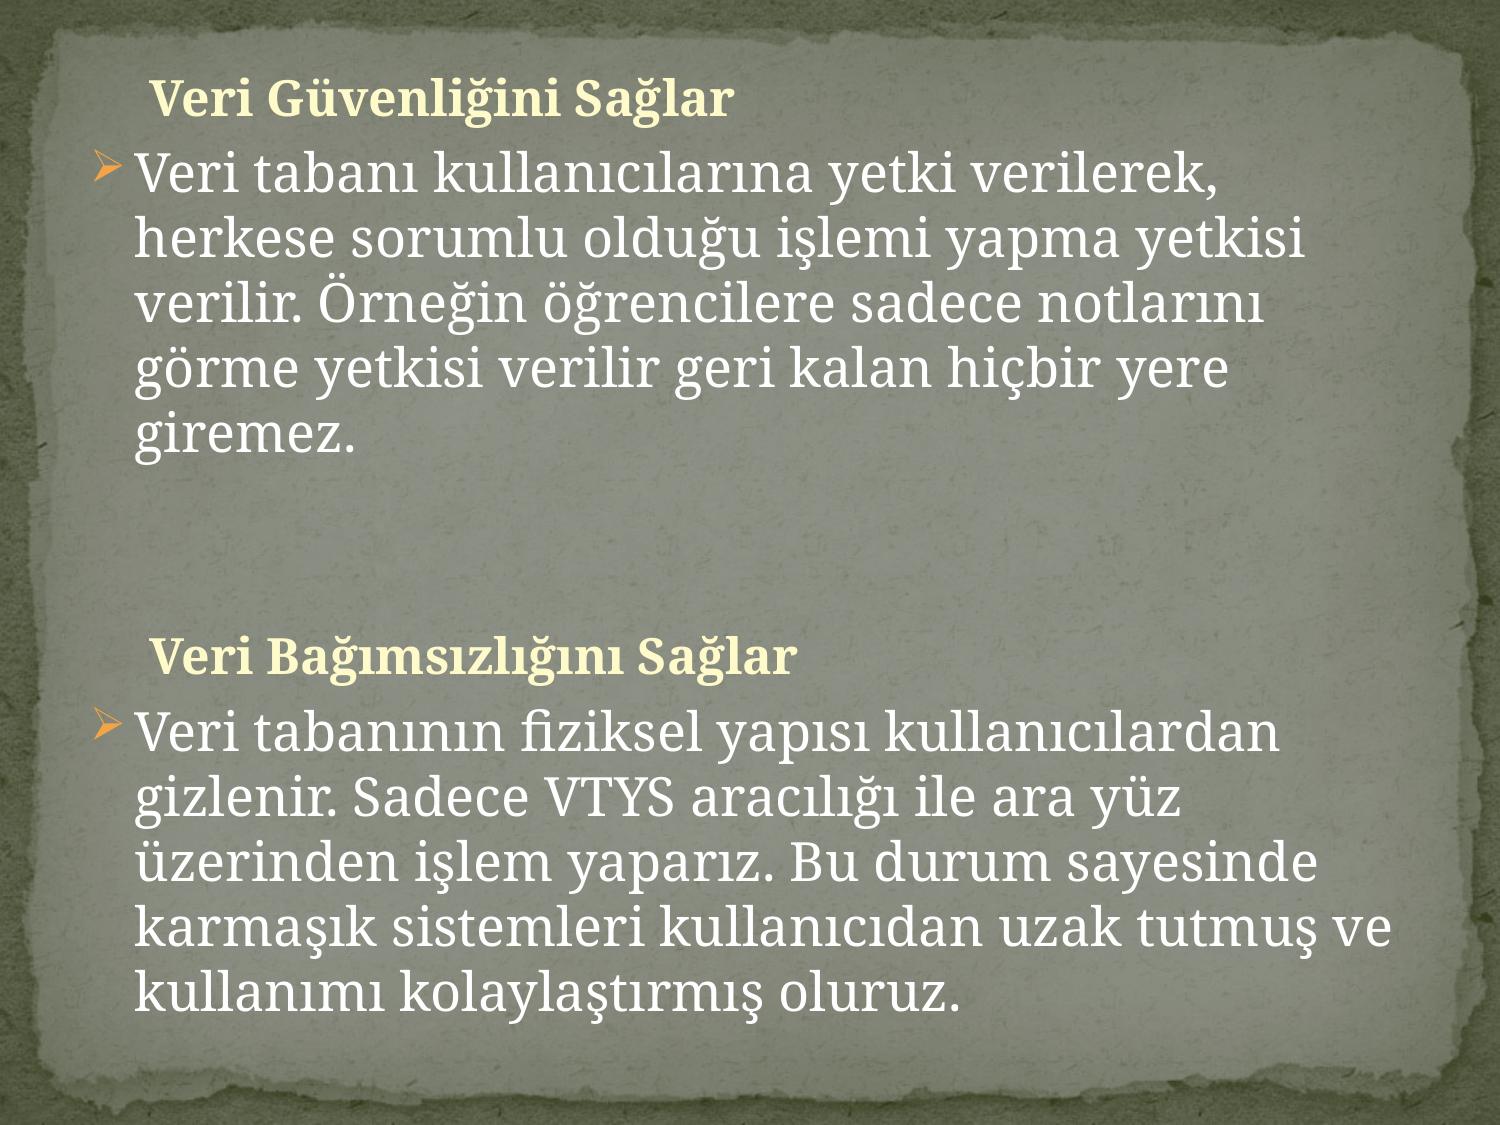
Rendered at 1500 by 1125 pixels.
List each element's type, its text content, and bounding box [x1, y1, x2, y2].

list Veri Güvenliğini Sağlar Veri tabanı kullanıcılarına yetki verilerek, herkese sorumlu olduğu işlemi yapma yetkisi verilir. Örneğin öğrencilere sadece notlarını görme yetkisi verilir geri kalan hiçbir yere giremez. Veri Bağımsızlığını Sağlar Veri tabanının fiziksel yapısı kullanıcılardan gizlenir. Sadece VTYS aracılığı ile ara yüz üzerinden işlem yaparız. Bu durum sayesinde karmaşık sistemleri kullanıcıdan uzak tutmuş ve kullanımı kolaylaştırmış oluruz. [75, 58, 1425, 1000]
